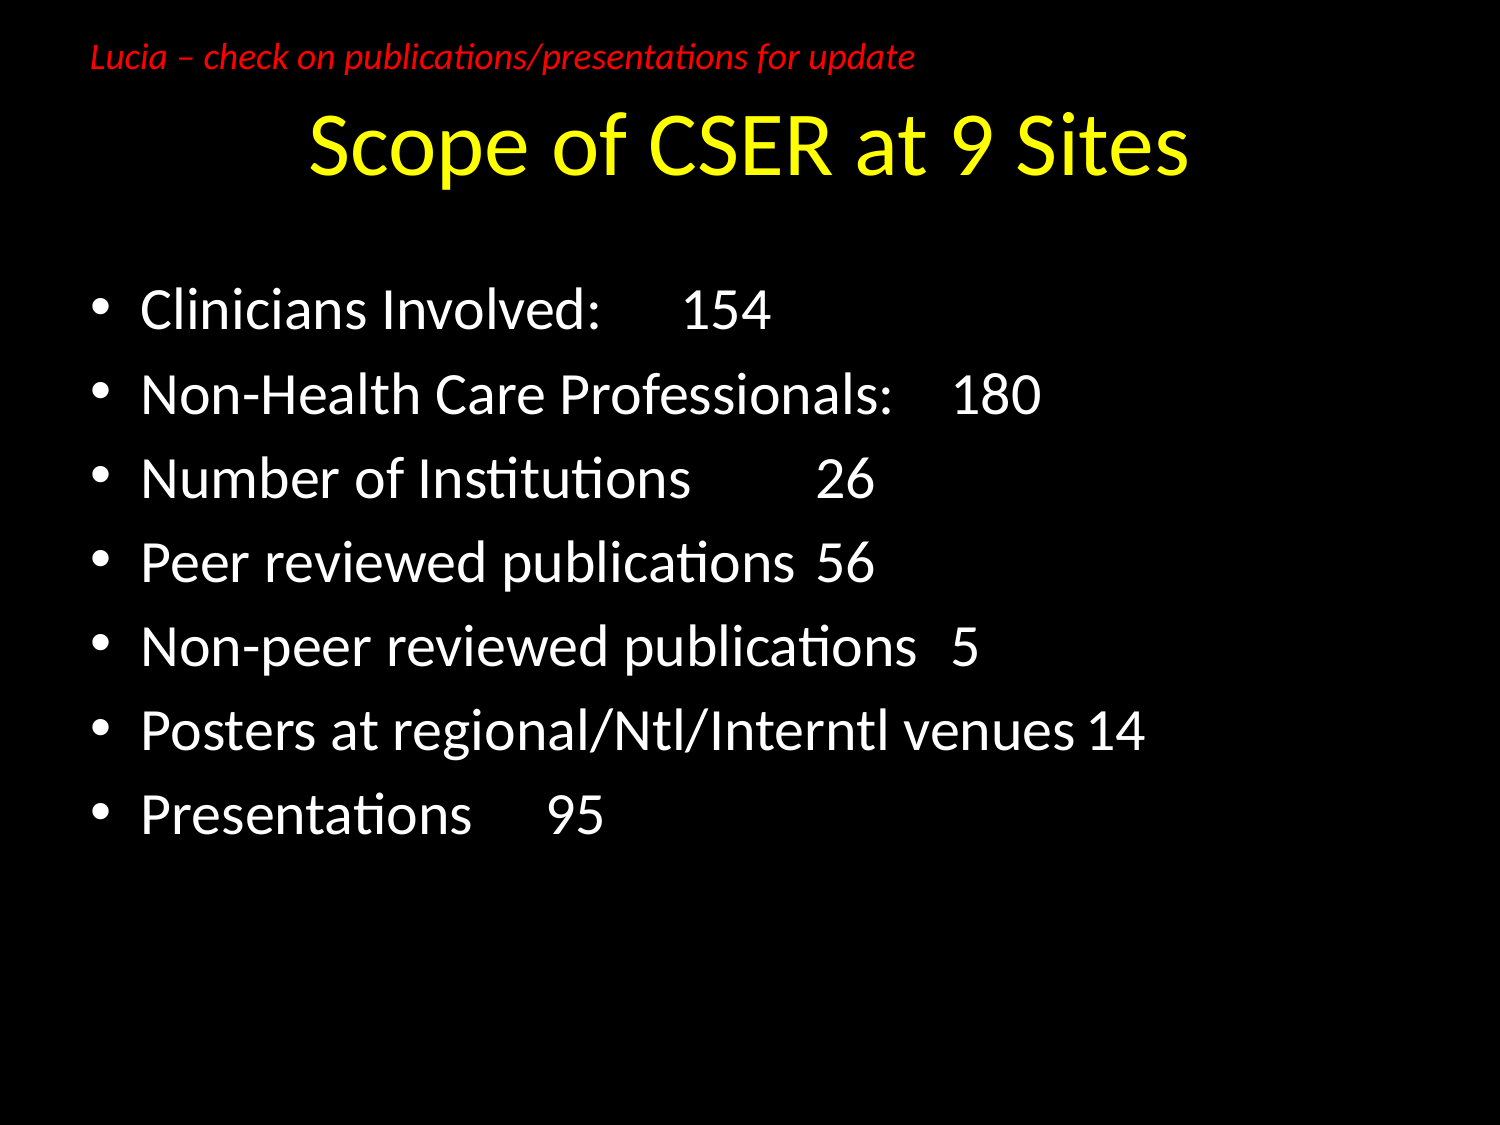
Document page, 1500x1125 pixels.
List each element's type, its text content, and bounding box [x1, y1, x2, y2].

text_box Lucia – check on publications/presentations for update [74, 24, 1425, 85]
title Scope of CSER at 9 Sites [75, 85, 1425, 233]
list Clinicians Involved: 154 Non-Health Care Professionals: 180 Number of Institutions 26 Peer reviewed publications 56 Non-peer reviewed publications 5 Posters at regional/Ntl/Interntl venues 14 Presentations 95 [75, 262, 1425, 1005]
